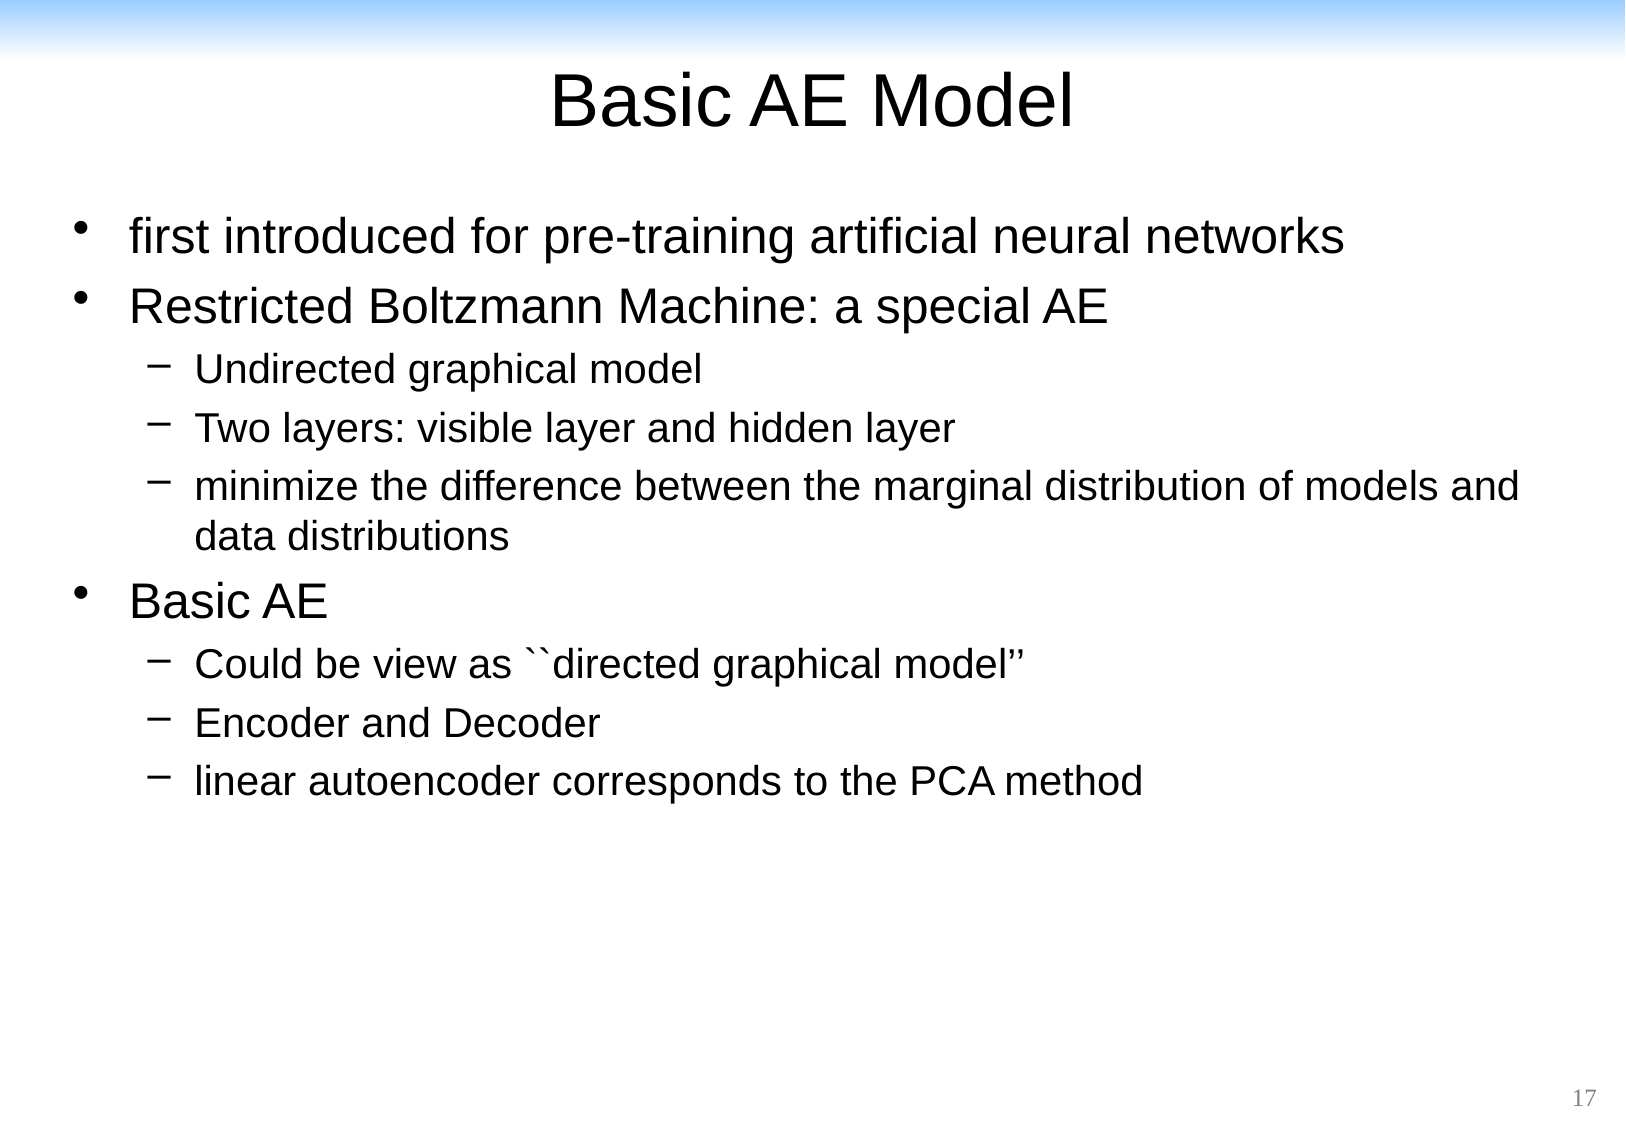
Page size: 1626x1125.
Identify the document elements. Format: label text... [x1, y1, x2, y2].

title Basic AE Model [44, 31, 1581, 161]
list first introduced for pre-training artificial neural networks Restricted Boltzmann Machine: a special AE Undirected graphical model Two layers: visible layer and hidden layer minimize the difference between the marginal distribution of models and data distributions Basic AE Could be view as ``directed graphical model’’ Encoder and Decoder linear autoencoder corresponds to the PCA method [57, 196, 1557, 1005]
